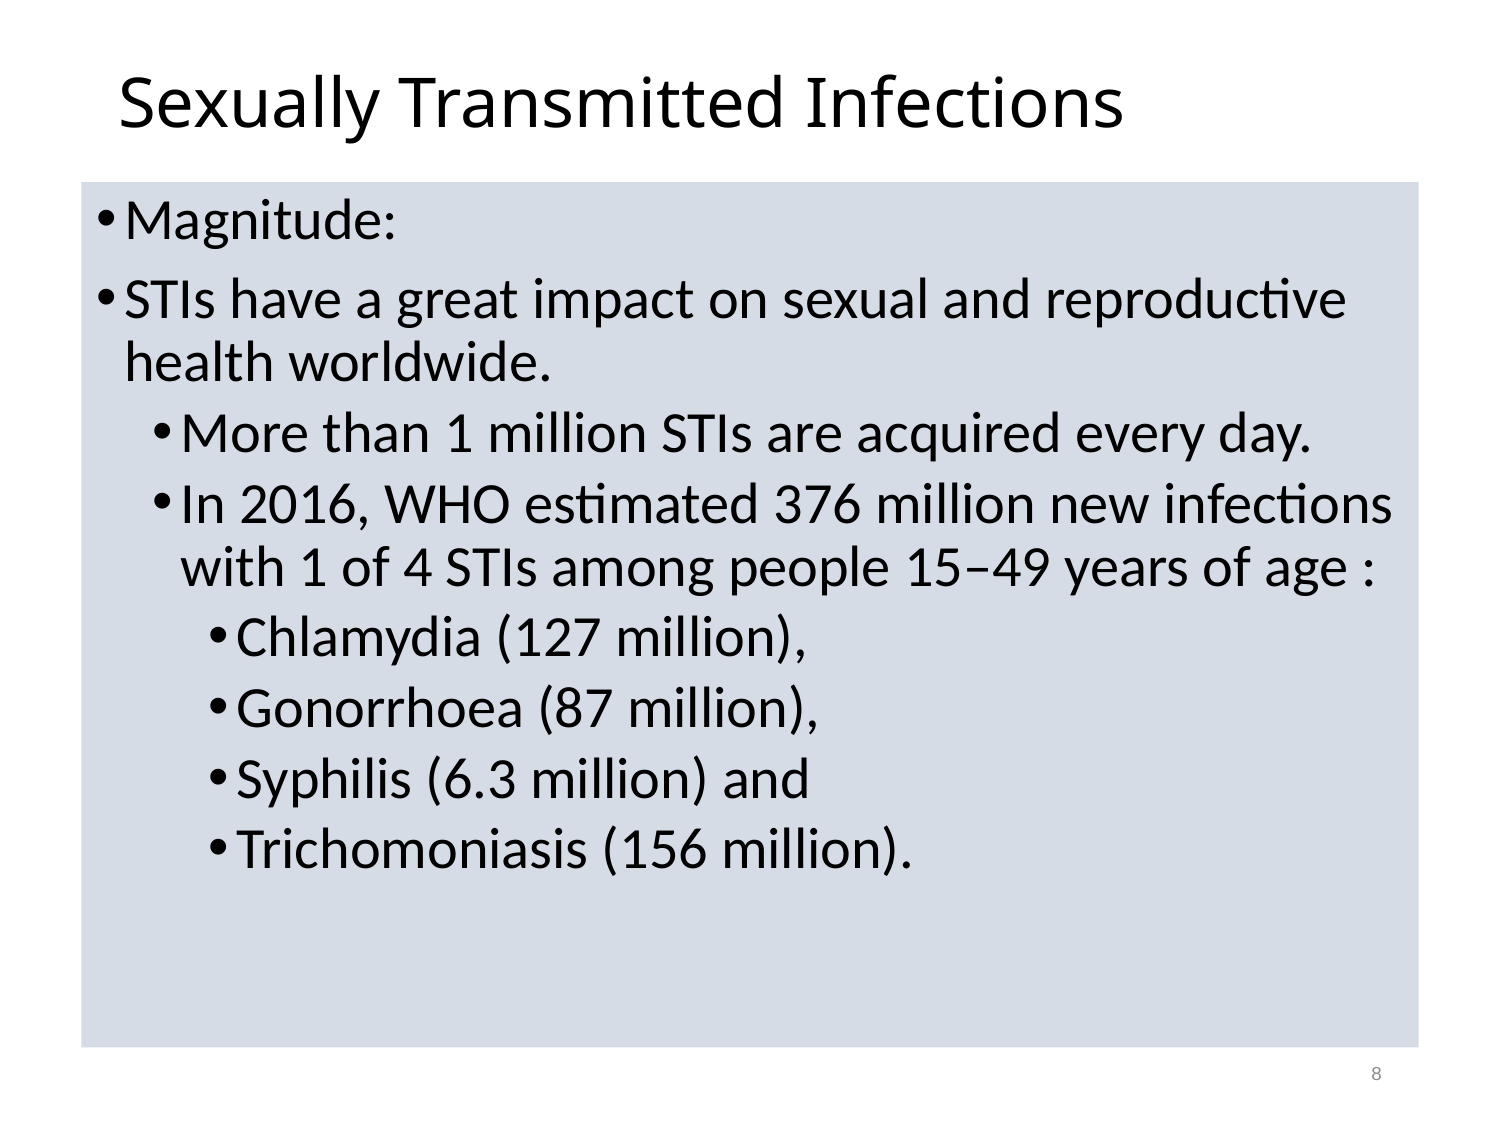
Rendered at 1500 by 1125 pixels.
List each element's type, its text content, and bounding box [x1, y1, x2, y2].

title Sexually Transmitted Infections [103, 59, 1397, 150]
list Magnitude: STIs have a great impact on sexual and reproductive health worldwide. More than 1 million STIs are acquired every day. In 2016, WHO estimated 376 million new infections with 1 of 4 STIs among people 15–49 years of age : Chlamydia (127 million), Gonorrhoea (87 million), Syphilis (6.3 million) and Trichomoniasis (156 million). [81, 182, 1419, 1048]
slide_number 8 [1059, 1042, 1397, 1103]
